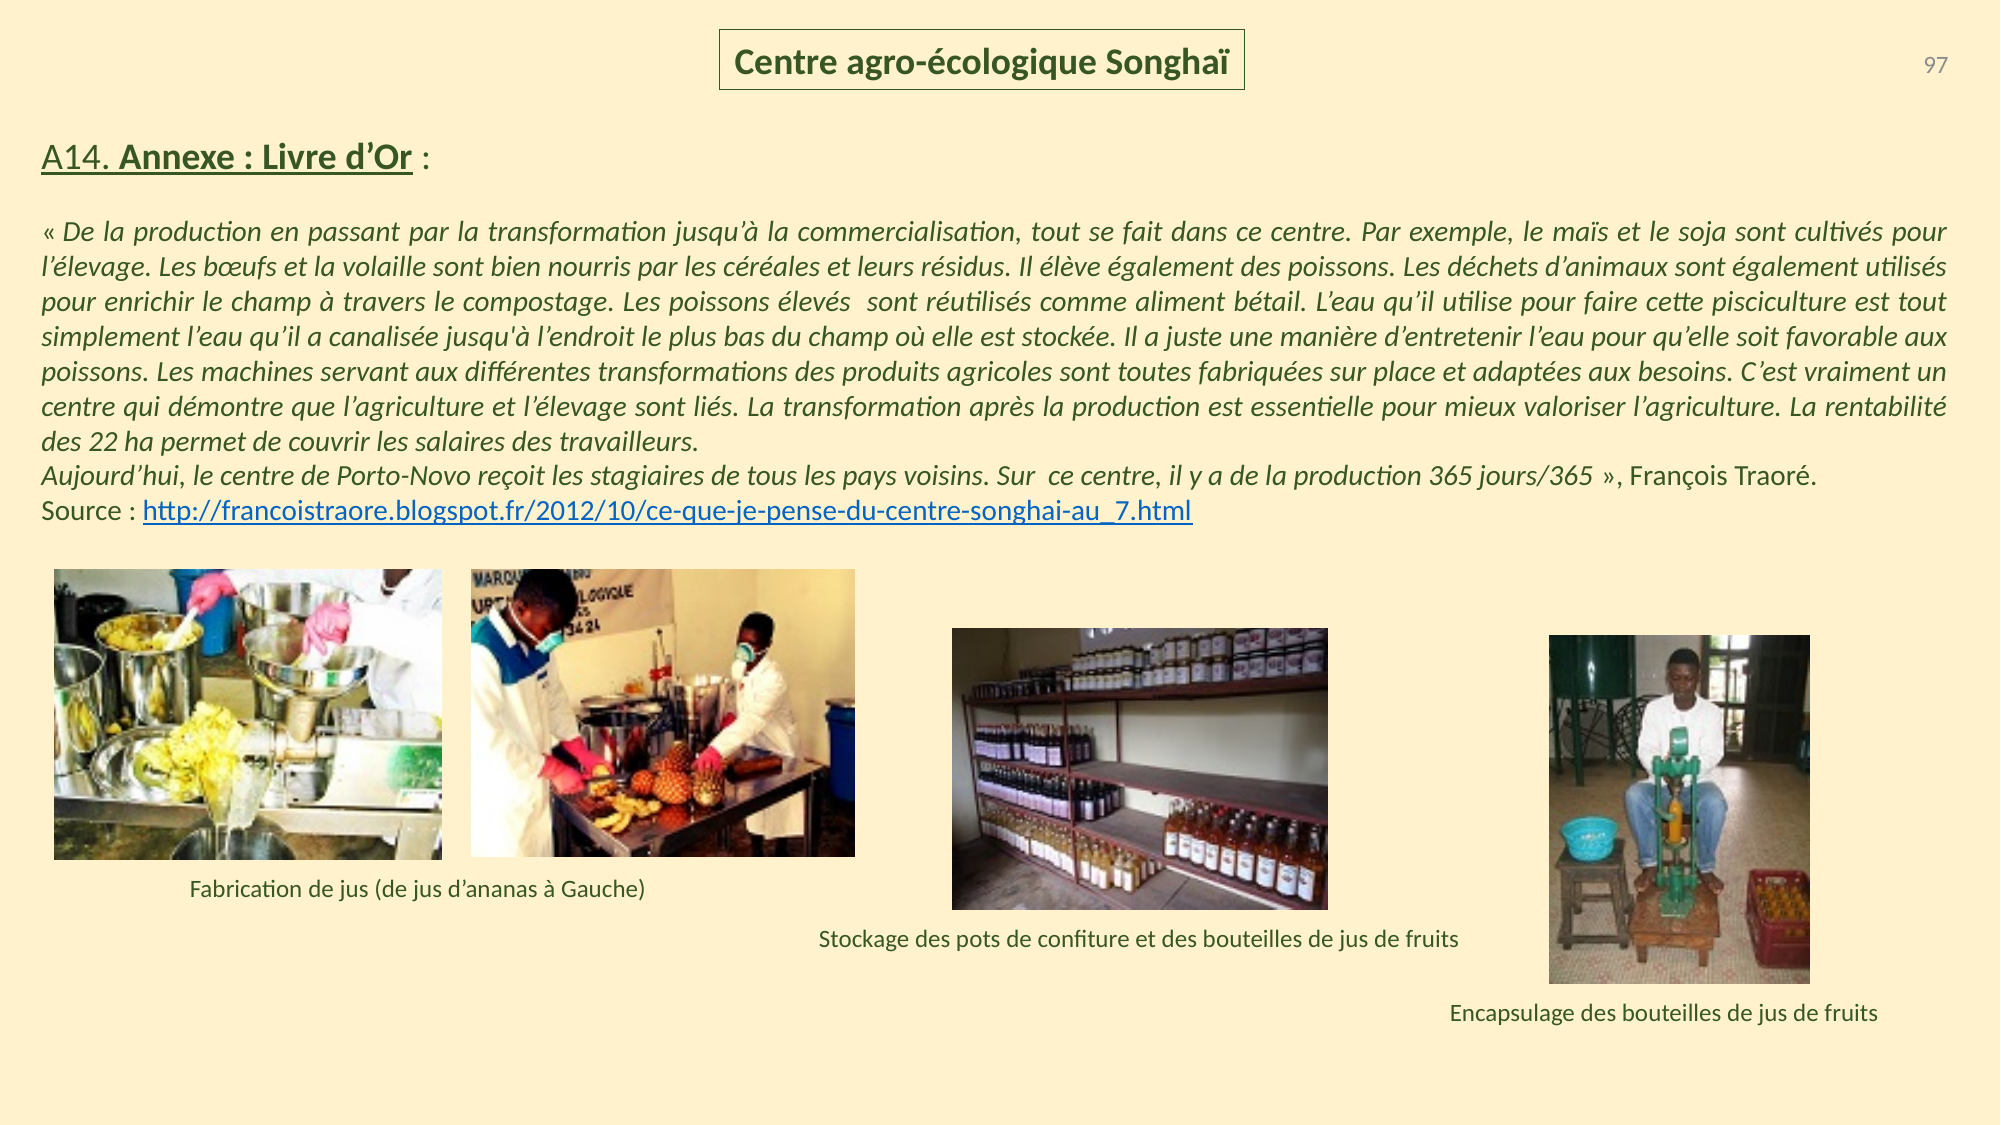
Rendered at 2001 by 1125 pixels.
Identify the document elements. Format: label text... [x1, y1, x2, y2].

picture [54, 569, 442, 860]
text_box A14. Annexe : Livre d’Or : « De la production en passant par la transformation jusqu’à la commercialisation, tout se fait dans ce centre. Par exemple, le maïs et le soja sont cultivés pour l’élevage. Les bœufs et la volaille sont bien nourris par les céréales et leurs résidus. Il élève également des poissons. Les déchets d’animaux sont également utilisés pour enrichir le champ à travers le compostage. Les poissons élevés sont réutilisés comme aliment bétail. L’eau qu’il utilise pour faire cette pisciculture est tout simplement l’eau qu’il a canalisée jusqu'à l’endroit le plus bas du champ où elle est stockée. Il a juste une manière d’entretenir l’eau pour qu’elle soit favorable aux poissons. Les machines servant aux différentes transformations des produits agricoles sont toutes fabriquées sur place et adaptées aux besoins. C’est vraiment un centre qui démontre que l’agriculture et l’élevage sont liés. La transformation après la production est essentielle pour mieux valoriser l’agriculture. La rentabilité des 22 ha permet de couvrir les salaires des travailleurs. Aujourd’hui, le centre de Porto-Novo reçoit les stagiaires de tous les pays voisins. Sur ce centre, il y a de la production 365 jours/365 », François Traoré. Source : http://francoistraore.blogspot.fr/2012/10/ce-que-je-pense-du-centre-songhai-au_7.html [26, 124, 1964, 534]
text_box Encapsulage des bouteilles de jus de fruits [1434, 988, 1894, 1034]
slide_number 97 [1827, 35, 1964, 91]
picture [471, 569, 855, 857]
text_box Stockage des pots de confiture et des bouteilles de jus de fruits [804, 914, 1476, 960]
text_box Centre agro-écologique Songhaï [719, 29, 1245, 90]
text_box Fabrication de jus (de jus d’ananas à Gauche) [174, 864, 662, 910]
picture [1549, 635, 1810, 984]
picture [952, 628, 1328, 910]
